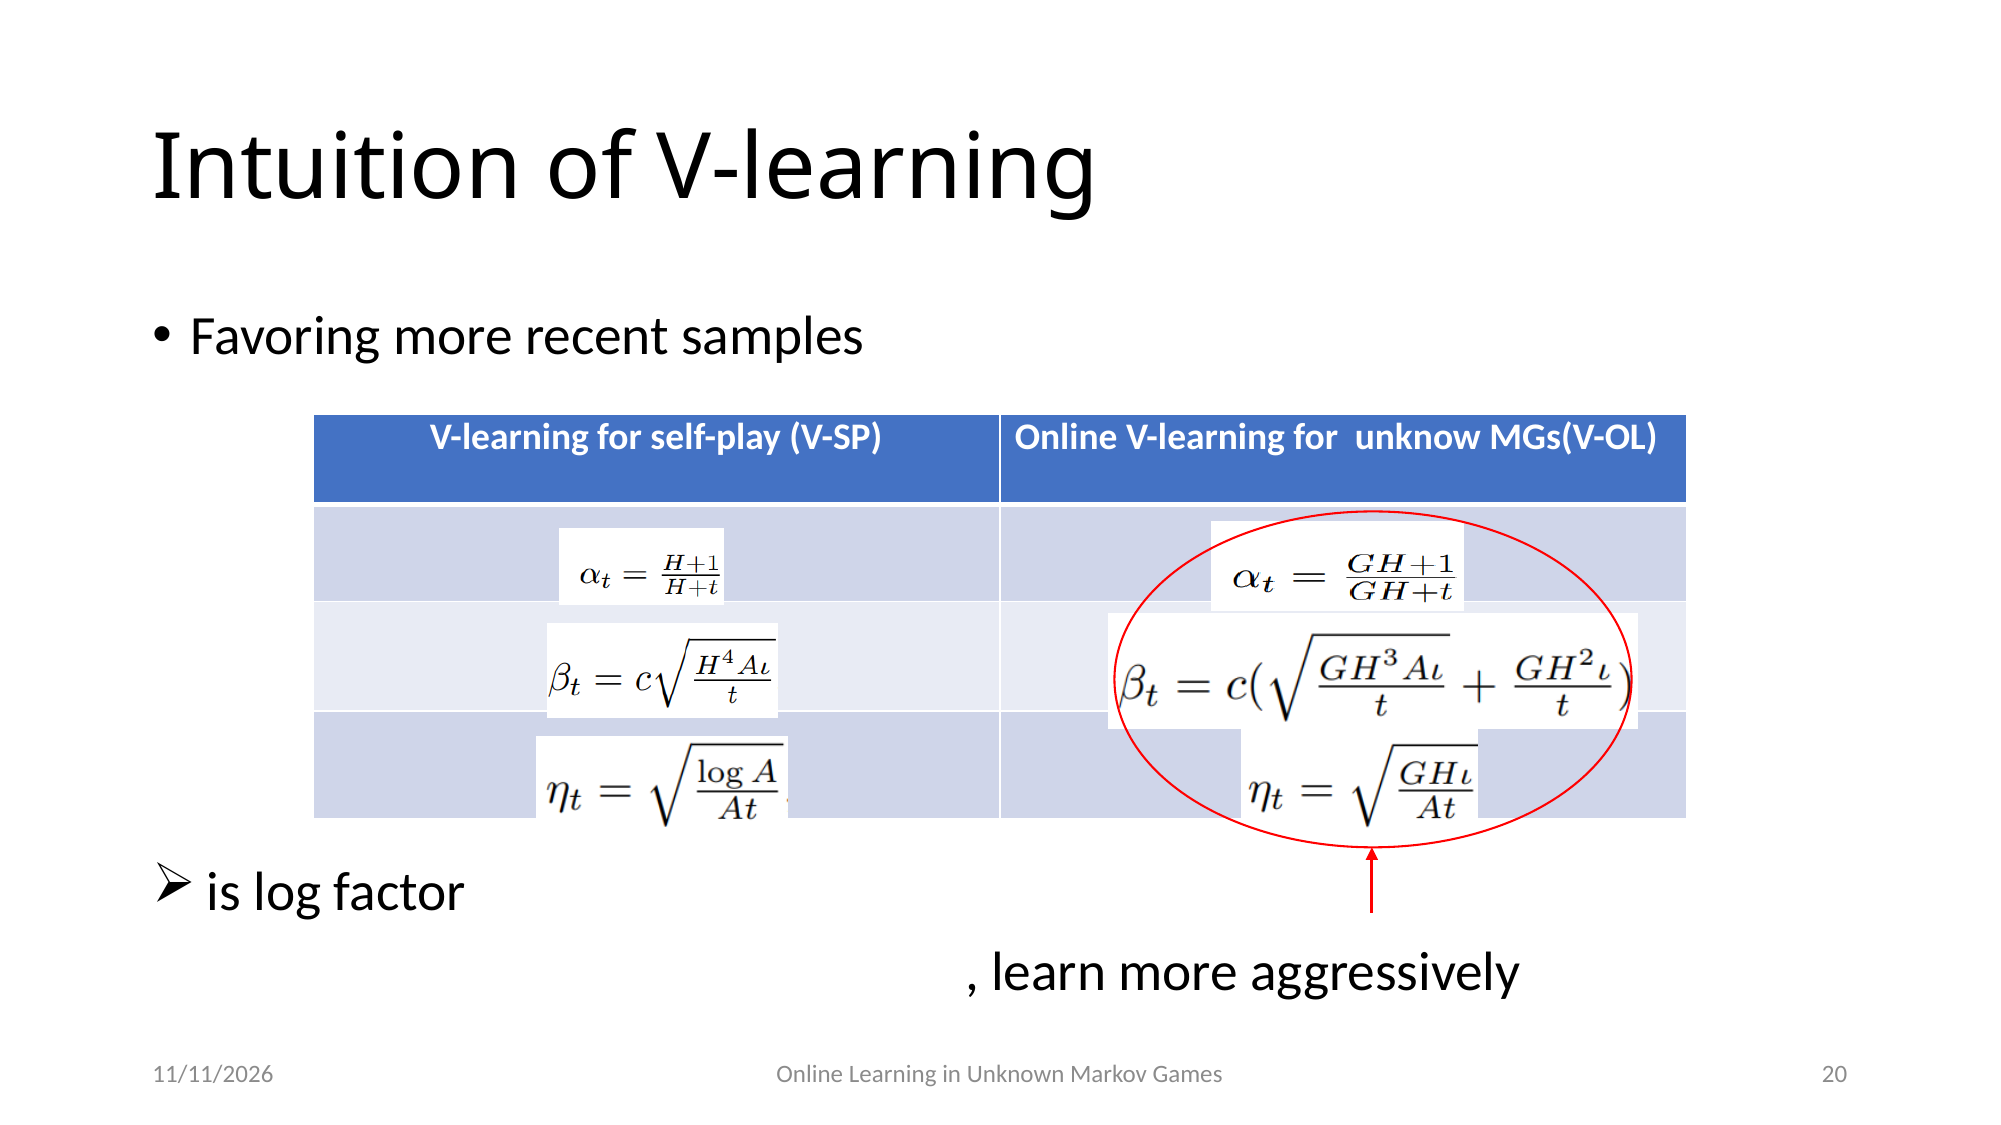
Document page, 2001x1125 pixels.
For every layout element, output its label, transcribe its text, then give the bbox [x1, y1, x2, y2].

table_cell [1001, 507, 1686, 601]
table_cell [1001, 712, 1222, 818]
picture [536, 736, 788, 827]
picture [547, 623, 778, 718]
table_cell [314, 602, 999, 710]
title Intuition of V-learning [137, 59, 1863, 278]
footer Online Learning in Unknown Markov Games [662, 1042, 1338, 1103]
picture [1108, 613, 1638, 833]
text_box [1134, 510, 1612, 613]
table_cell [314, 507, 999, 601]
table_cell [314, 712, 999, 818]
table_cell [1605, 602, 1686, 710]
text_box [1124, 729, 1241, 825]
text_box [1264, 729, 1622, 849]
table_header Online V-learning for unknow MGs(V-OL) [1001, 415, 1686, 502]
picture [1211, 521, 1464, 611]
picture [559, 528, 724, 605]
table_header V-learning for self-play (V-SP) [314, 415, 999, 502]
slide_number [137, 1042, 588, 1103]
table_cell [1524, 712, 1686, 818]
slide_number 20 [1412, 1042, 1863, 1103]
table_cell [1001, 602, 1141, 710]
